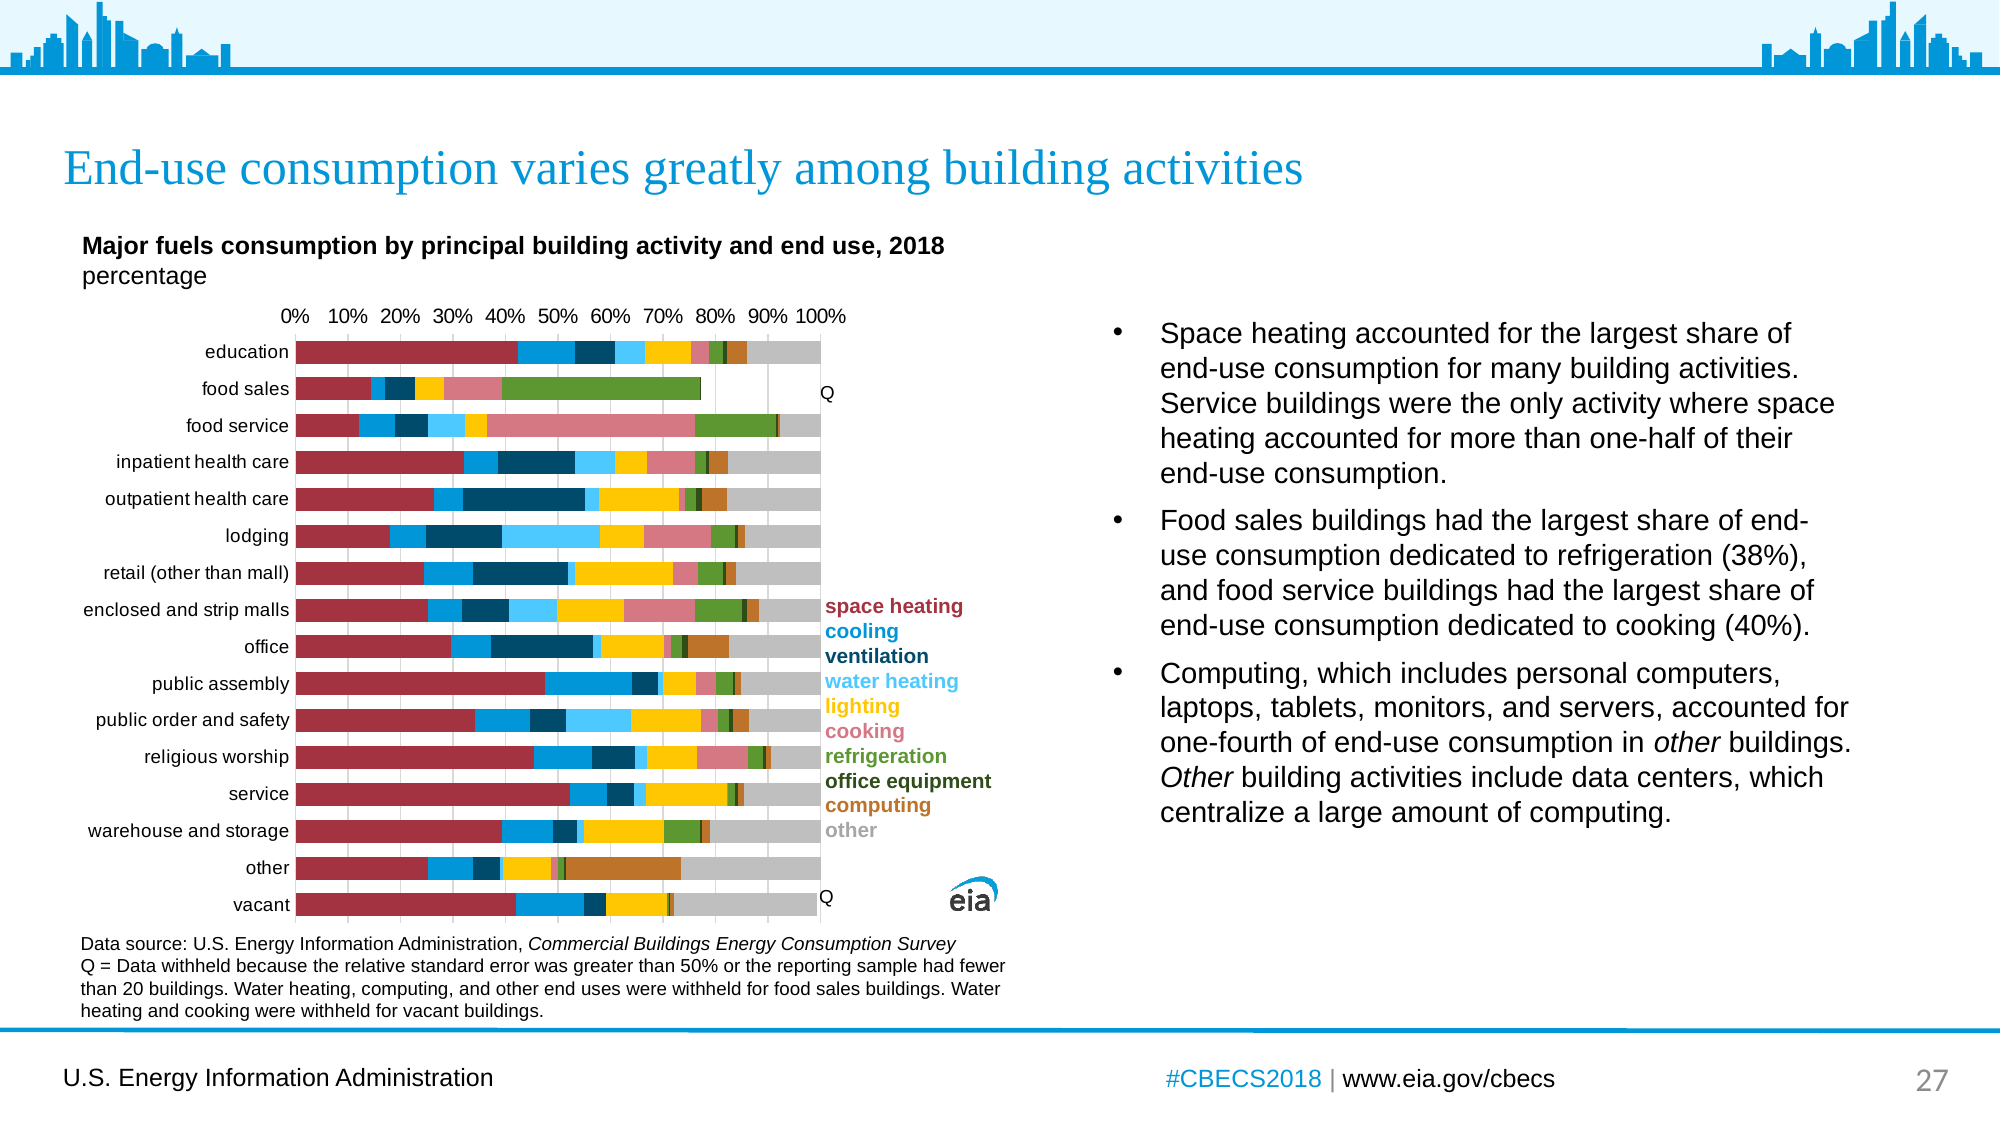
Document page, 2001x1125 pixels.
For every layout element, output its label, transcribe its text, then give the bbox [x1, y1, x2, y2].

slide_number 27 [1886, 1048, 1978, 1109]
picture [948, 874, 999, 913]
text_box space heating cooling ventilation water heating lighting cooking refrigeration office equipment computing other [863, 584, 1029, 871]
text_box Space heating accounted for the largest share of end-use consumption for many building activities. Service buildings were the only activity where space heating accounted for more than one-half of their end-use consumption. Food sales buildings had the largest share of end-use consumption dedicated to refrigeration (38%), and food service buildings had the largest share of end-use consumption dedicated to cooking (40%). Computing, which includes personal computers, laptops, tablets, monitors, and servers, accounted for one-fourth of end-use consumption in other buildings. Other building activities include data centers, which centralize a large amount of computing. [1098, 306, 1869, 884]
text_box Data source: U.S. Energy Information Administration, Commercial Buildings Energy Consumption Survey Q = Data withheld because the relative standard error was greater than 50% or the reporting sample had fewer than 20 buildings. Water heating, computing, and other end uses were withheld for food sales buildings. Water heating and cooking were withheld for vacant buildings. [65, 923, 1029, 1029]
footer #CBECS2018 | www.eia.gov/cbecs [1023, 1047, 1699, 1107]
chart [67, 291, 863, 937]
text_box Major fuels consumption by principal building activity and end use, 2018 percentage [67, 221, 1028, 297]
title End-use consumption varies greatly among building activities [48, 77, 1952, 202]
